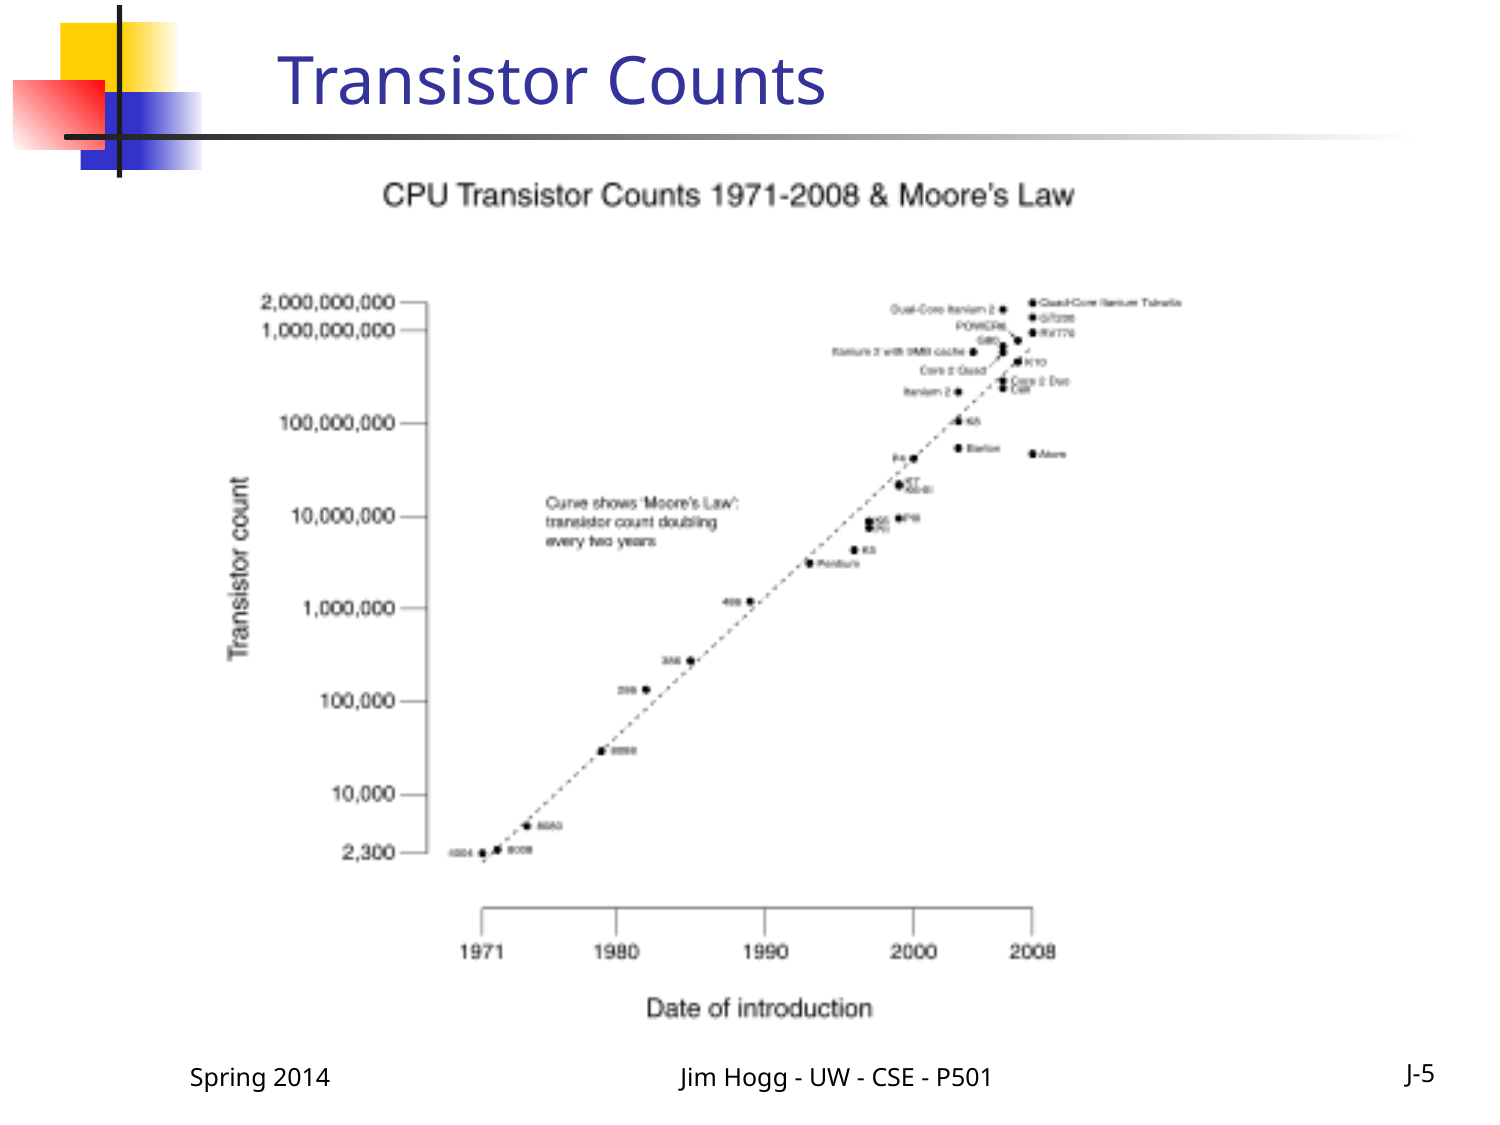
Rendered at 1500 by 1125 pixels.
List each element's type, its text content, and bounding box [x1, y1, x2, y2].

slide_number J-5 [1137, 1023, 1451, 1100]
footer Jim Hogg - UW - CSE - P501 [599, 1031, 1076, 1100]
picture [224, 178, 1188, 1024]
title Transistor Counts [262, 35, 1450, 125]
slide_number Spring 2014 [174, 1023, 488, 1100]
